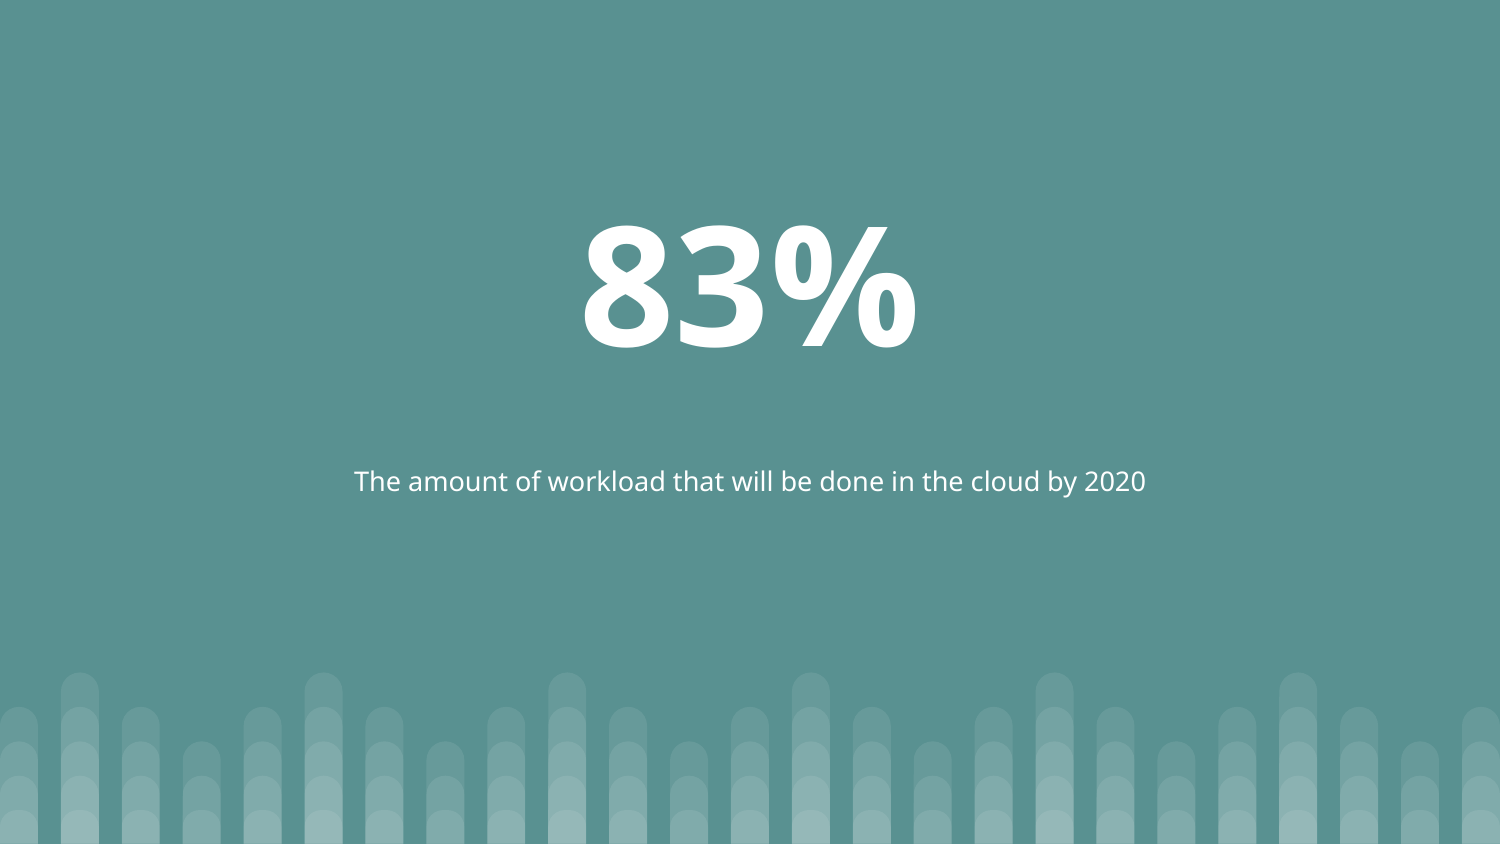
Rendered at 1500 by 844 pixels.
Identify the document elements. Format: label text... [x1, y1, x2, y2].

list The amount of workload that will be done in the cloud by 2020 [227, 444, 1273, 628]
title 83% [227, 126, 1273, 433]
